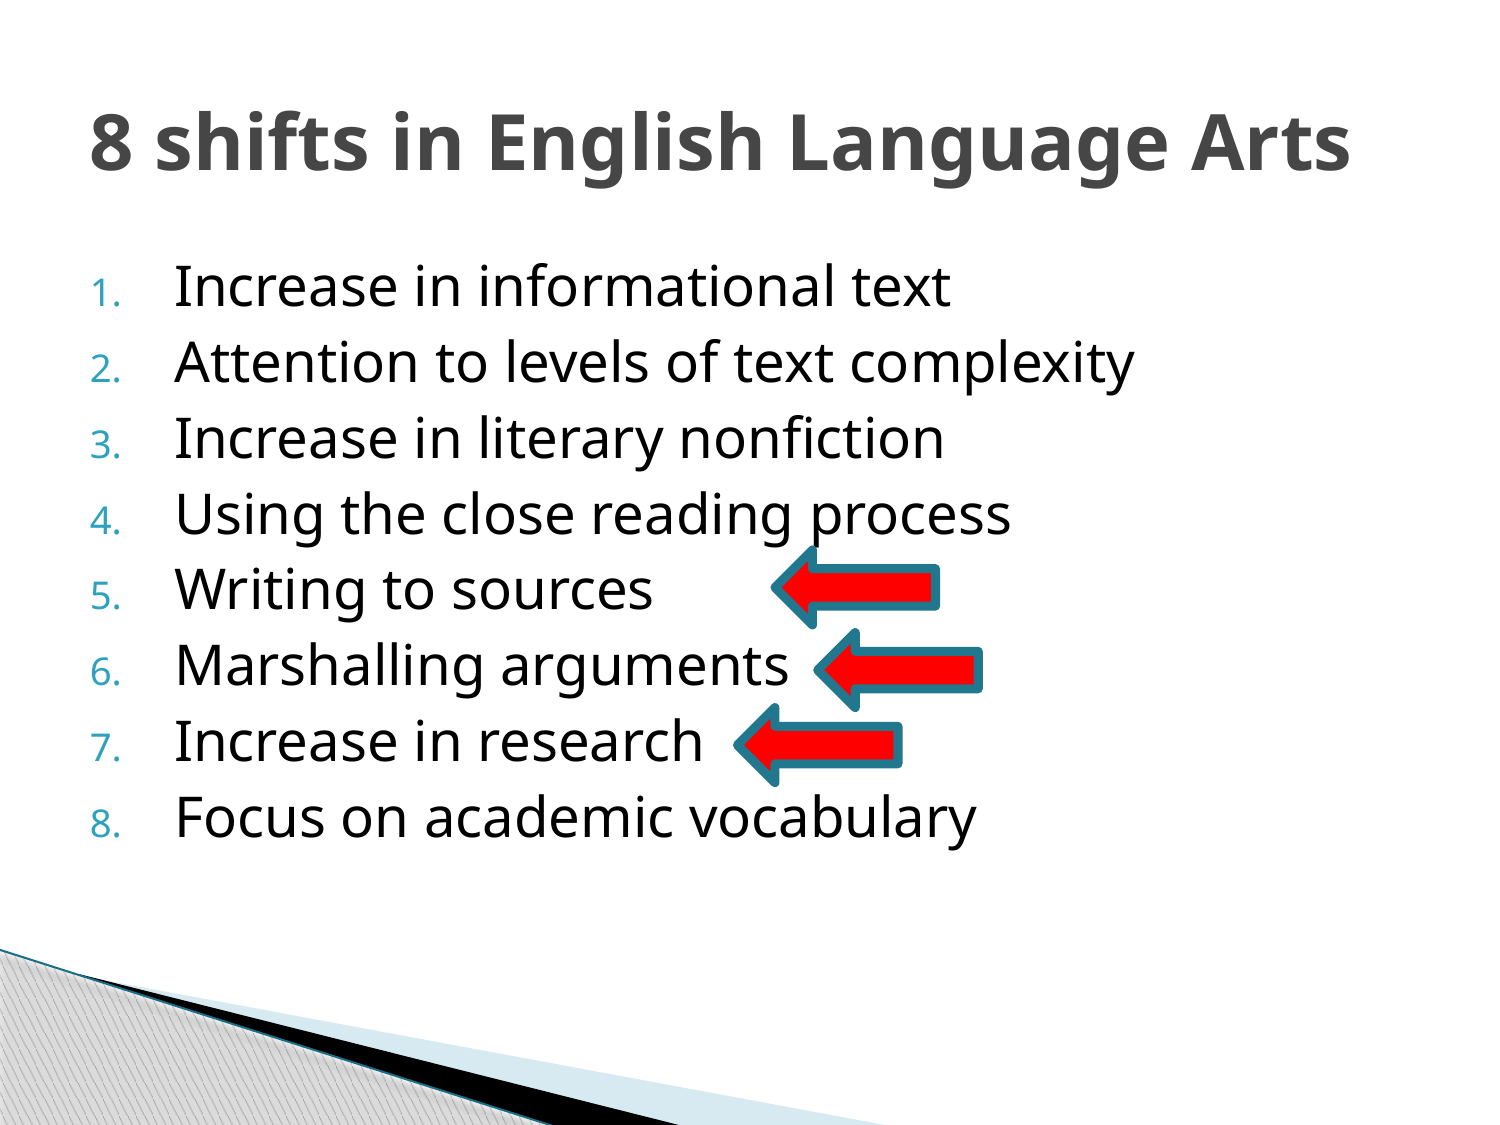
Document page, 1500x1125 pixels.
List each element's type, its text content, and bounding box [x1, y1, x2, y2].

text_box [813, 628, 983, 713]
text_box [732, 703, 903, 788]
list Increase in informational text Attention to levels of text complexity Increase in literary nonfiction Using the close reading process Writing to sources Marshalling arguments Increase in research Focus on academic vocabulary [75, 243, 1425, 986]
text_box [770, 545, 941, 630]
title 8 shifts in English Language Arts [75, 45, 1425, 233]
